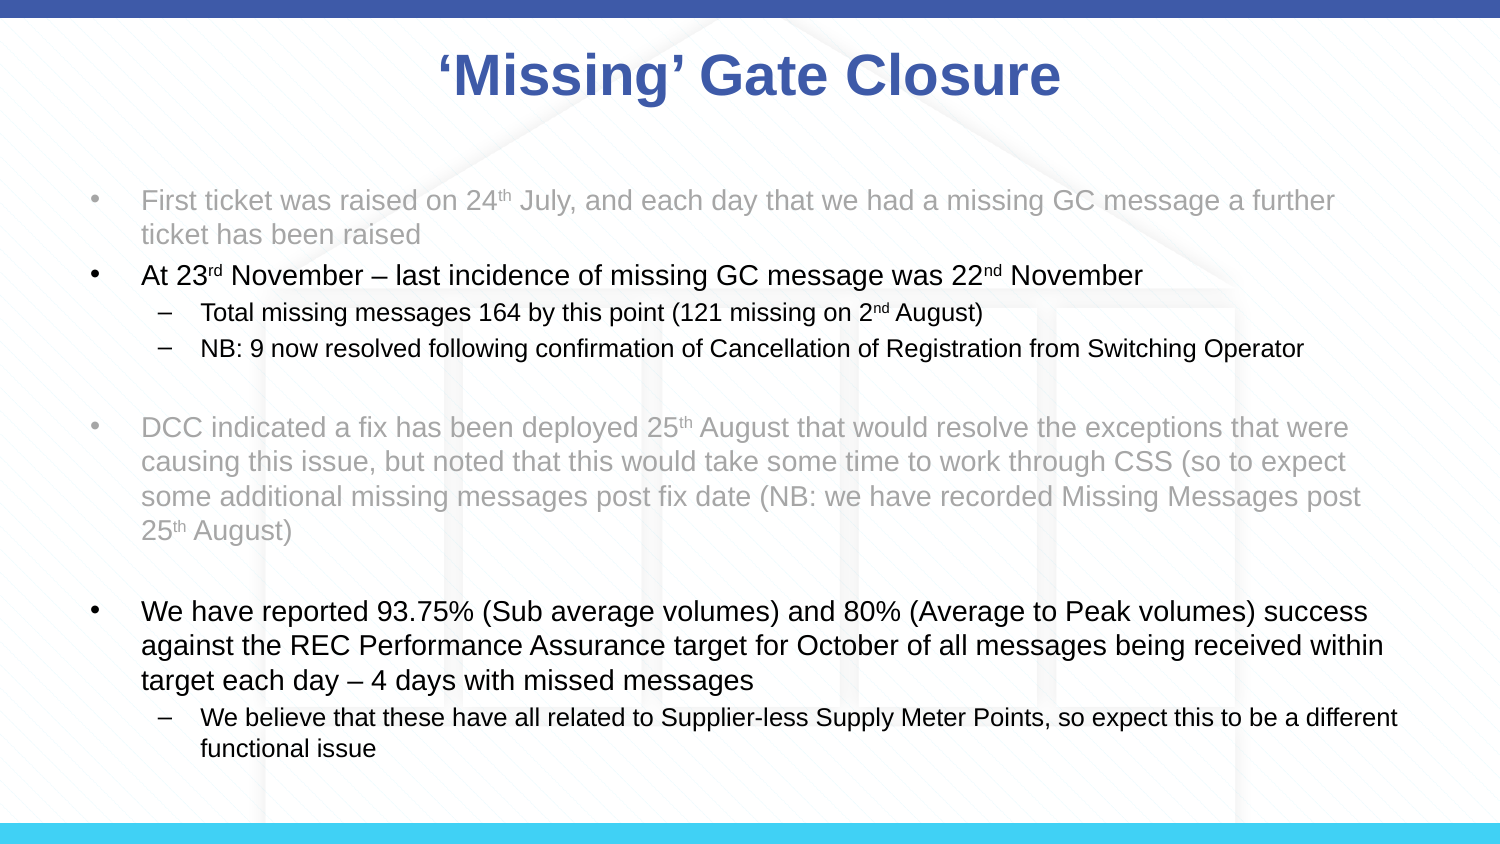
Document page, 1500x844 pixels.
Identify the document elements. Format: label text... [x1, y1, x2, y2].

picture [0, 0, 1500, 844]
list First ticket was raised on 24th July, and each day that we had a missing GC message a further ticket has been raised At 23rd November – last incidence of missing GC message was 22nd November Total missing messages 164 by this point (121 missing on 2nd August) NB: 9 now resolved following confirmation of Cancellation of Registration from Switching Operator DCC indicated a fix has been deployed 25th August that would resolve the exceptions that were causing this issue, but noted that this would take some time to work through CSS (so to expect some additional missing messages post fix date (NB: we have recorded Missing Messages post 25th August) We have reported 93.75% (Sub average volumes) and 80% (Average to Peak volumes) success against the REC Performance Assurance target for October of all messages being received within target each day – 4 days with missed messages We believe that these have all related to Supplier-less Supply Meter Points, so expect this to be a different functional issue [75, 173, 1425, 777]
title ‘Missing’ Gate Closure [75, 20, 1425, 125]
